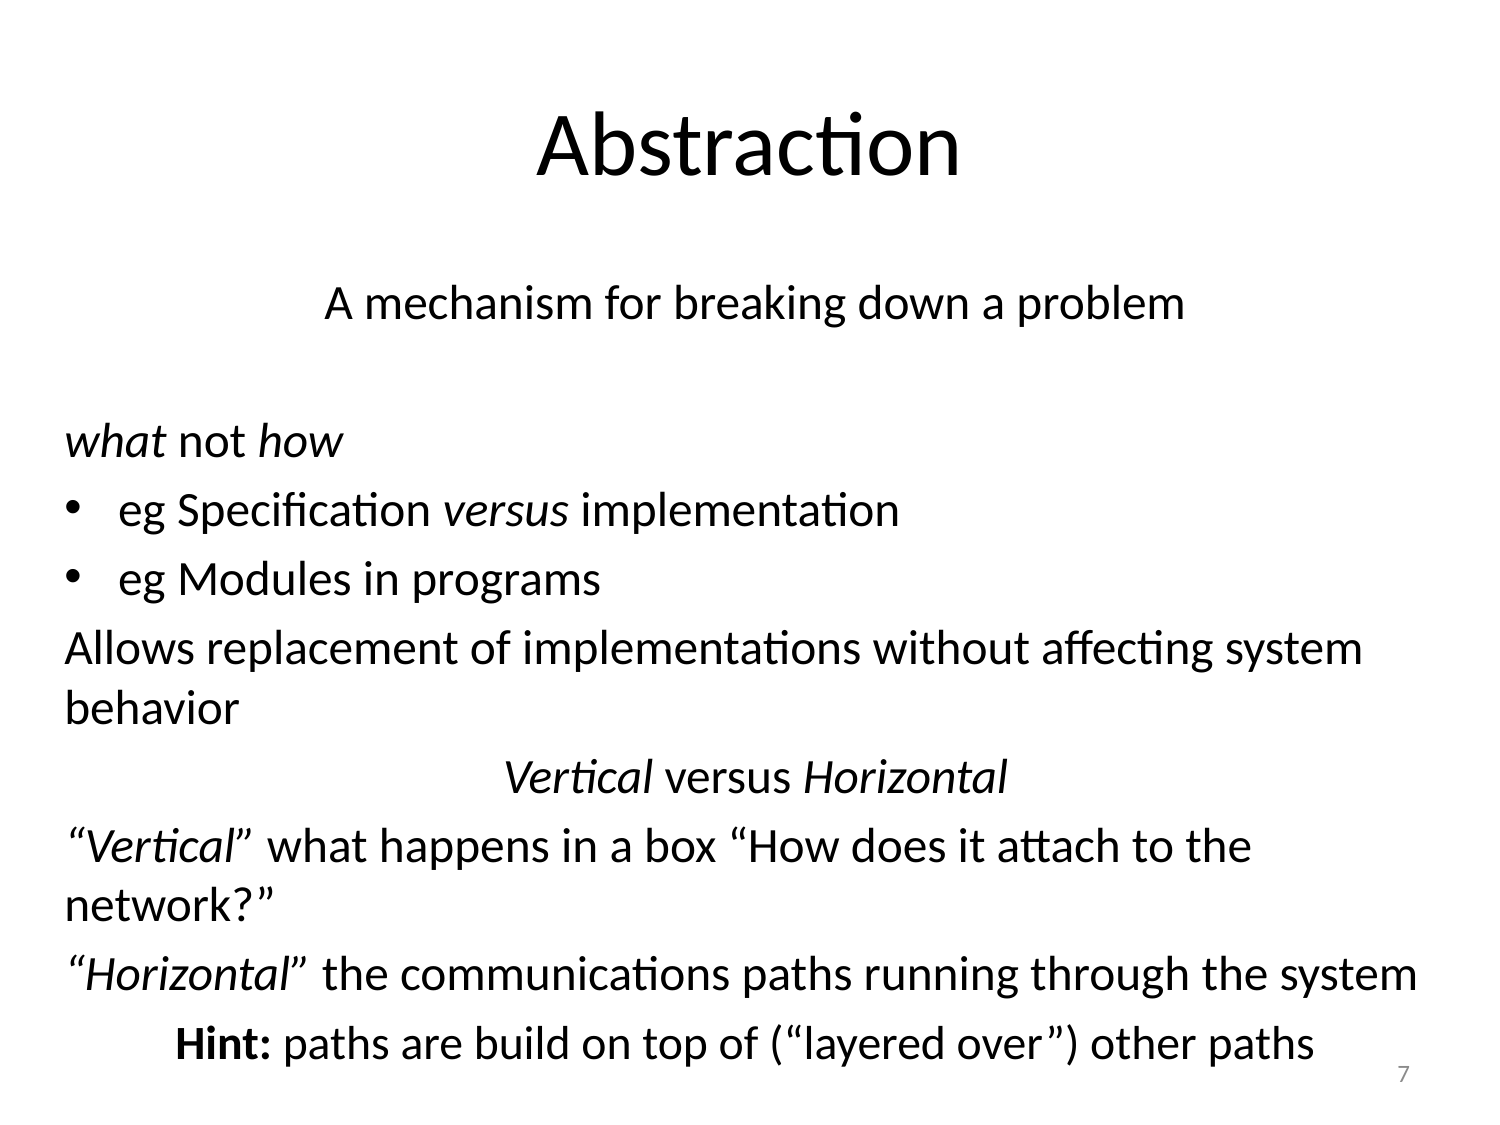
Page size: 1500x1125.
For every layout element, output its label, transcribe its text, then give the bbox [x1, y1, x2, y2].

slide_number 7 [1074, 1042, 1425, 1103]
title Abstraction [75, 45, 1425, 233]
list A mechanism for breaking down a problem what not how eg Specification versus implementation eg Modules in programs Allows replacement of implementations without affecting system behavior Vertical versus Horizontal “Vertical” what happens in a box “How does it attach to the network?” “Horizontal” the communications paths running through the system Hint: paths are build on top of (“layered over”) other paths [49, 262, 1462, 1084]
